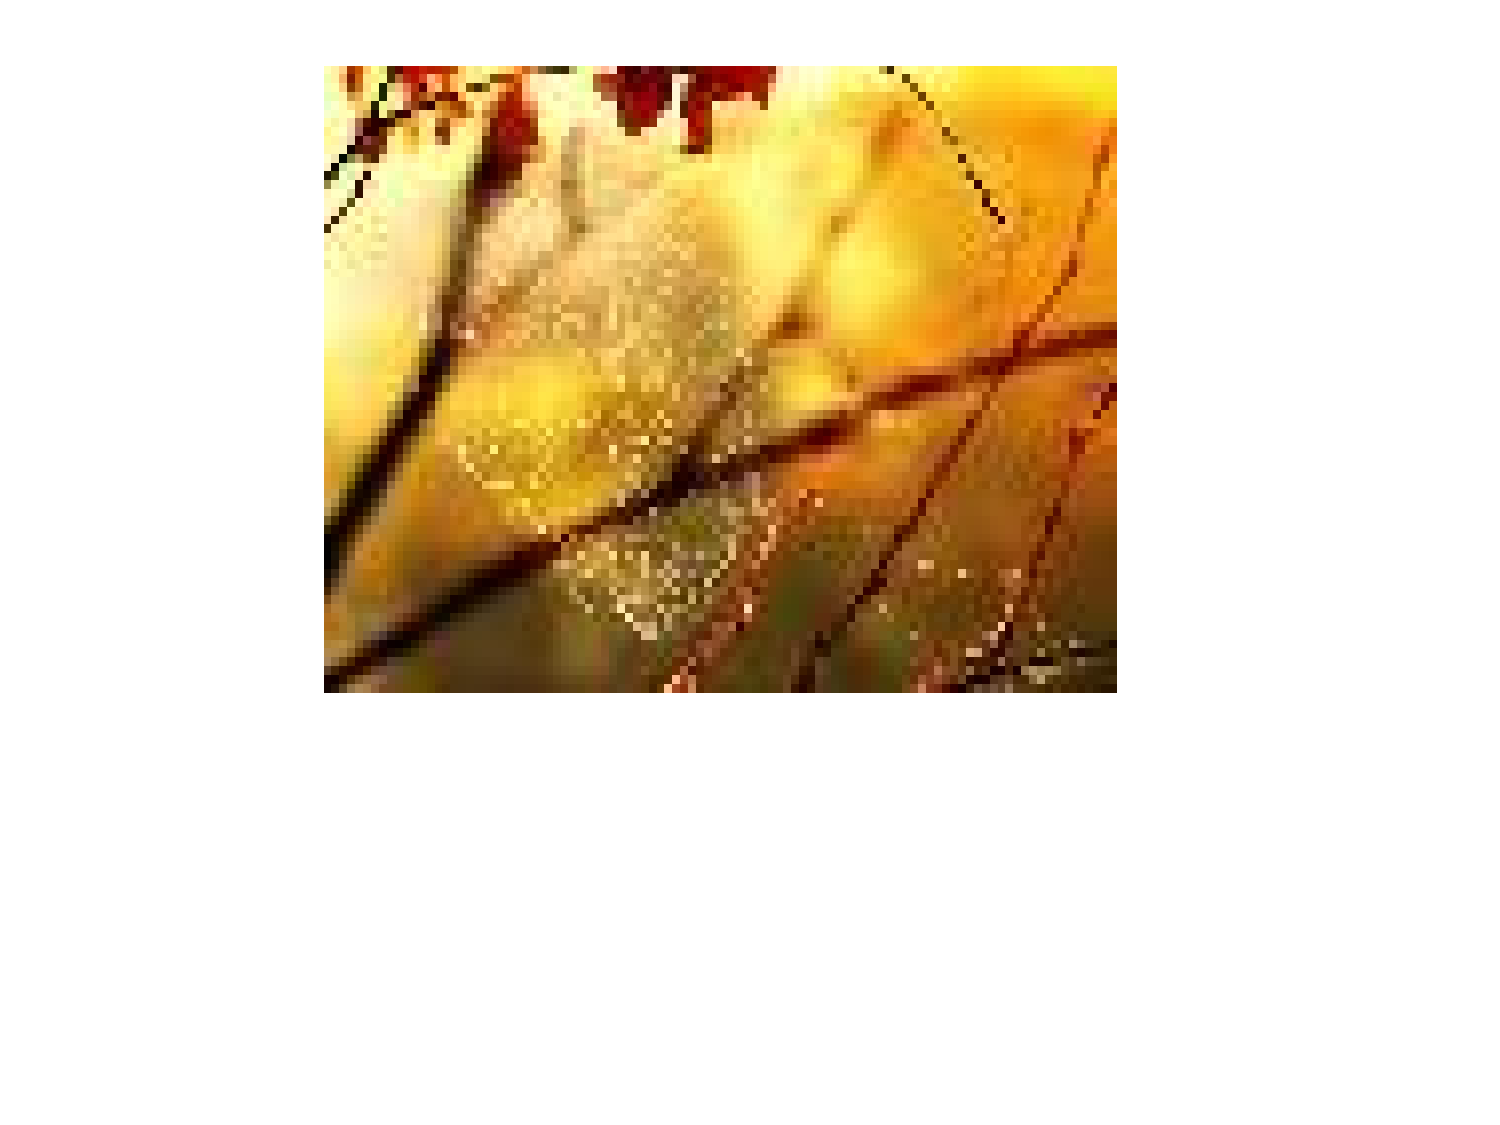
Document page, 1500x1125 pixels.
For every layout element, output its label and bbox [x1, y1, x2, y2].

list [324, 66, 1117, 693]
